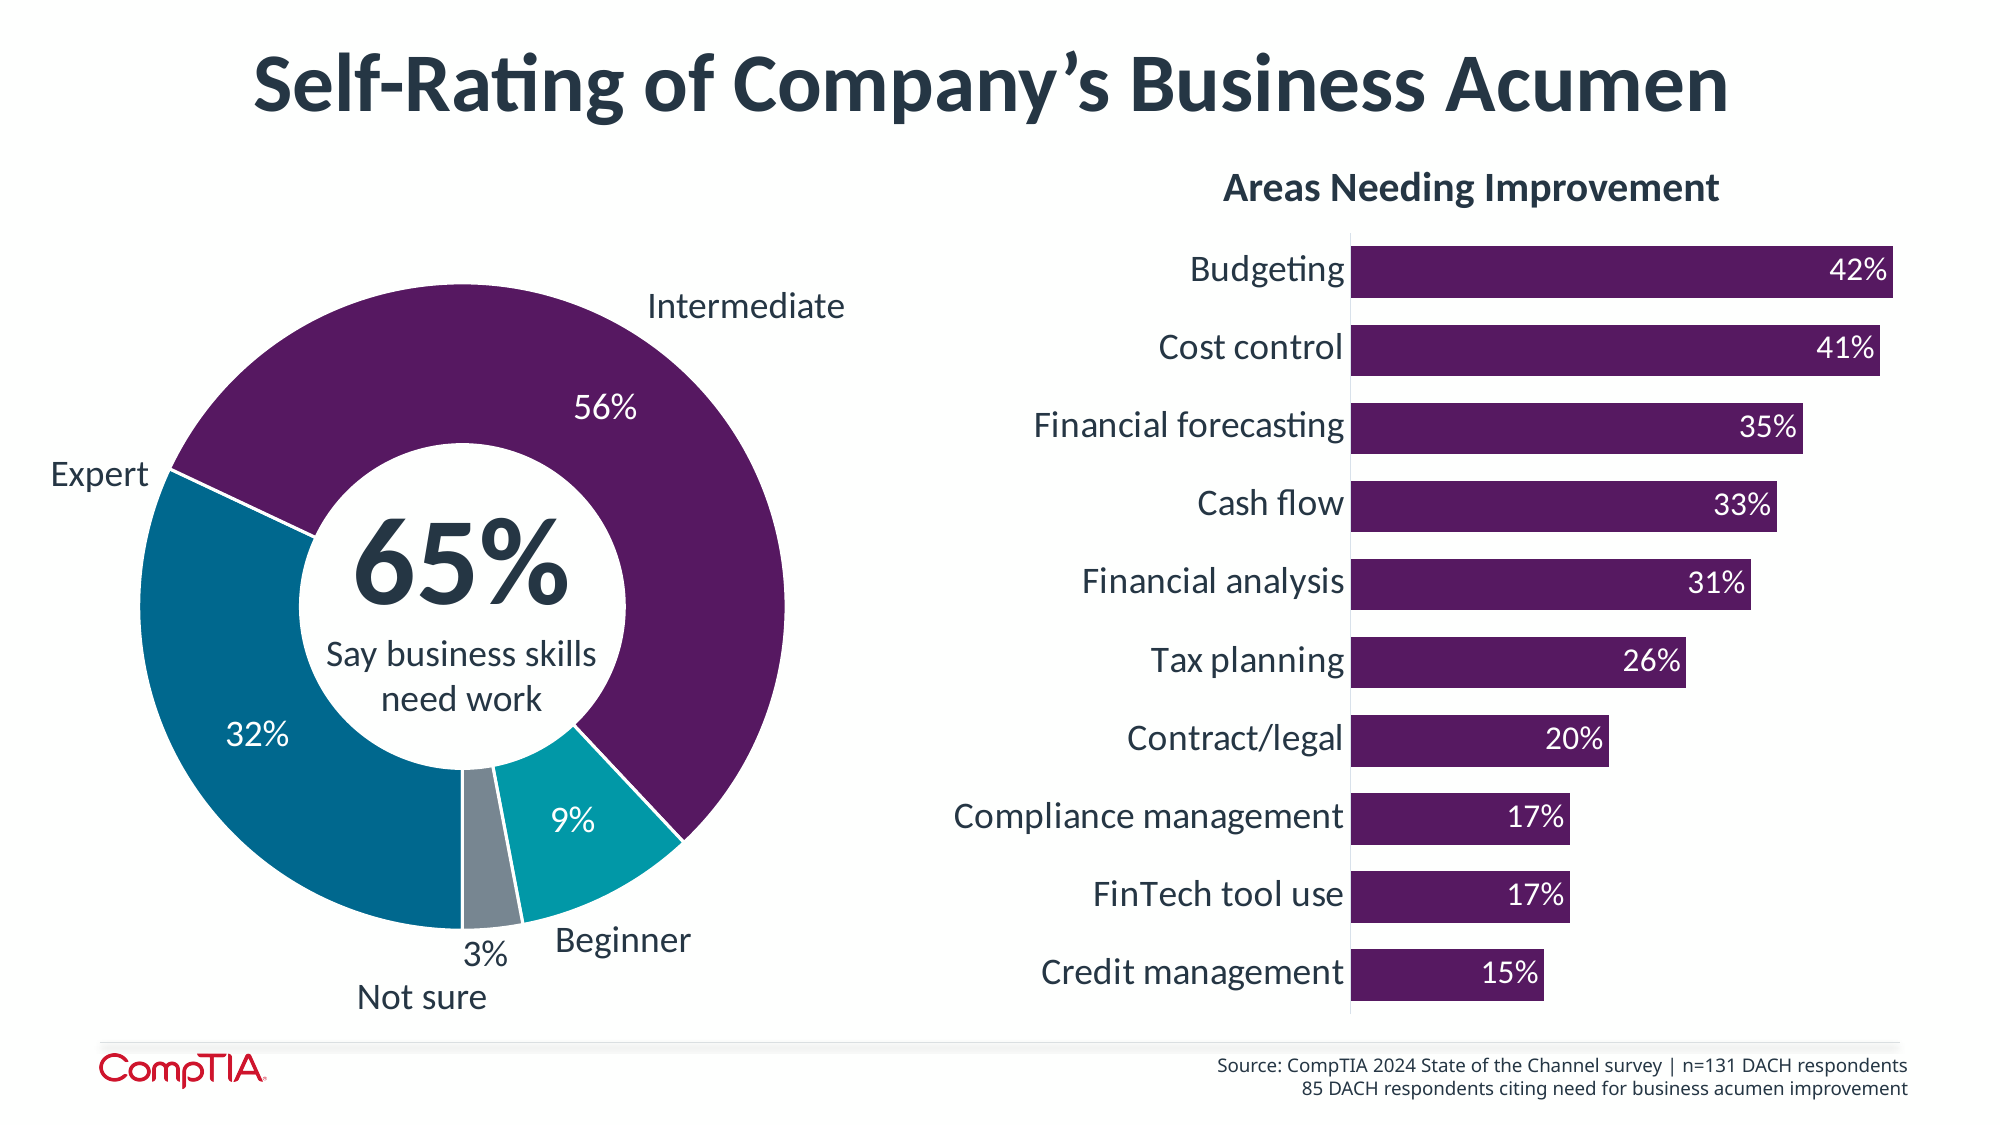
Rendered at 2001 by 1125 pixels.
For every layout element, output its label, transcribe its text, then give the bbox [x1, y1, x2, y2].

chart [902, 232, 1980, 1016]
chart [99, 256, 834, 991]
title Self-Rating of Company’s Business Acumen [99, 0, 1900, 173]
text_box Intermediate [837, 273, 861, 334]
text_box Areas Needing Improvement [1208, 151, 1736, 217]
text_box Source: CompTIA 2024 State of the Channel survey | n=131 DACH respondents 85 DACH respondents citing need for business acumen improvement [949, 1046, 1923, 1107]
picture [84, 1041, 282, 1096]
text_box Not sure [342, 999, 503, 1025]
text_box Expert [35, 441, 94, 502]
